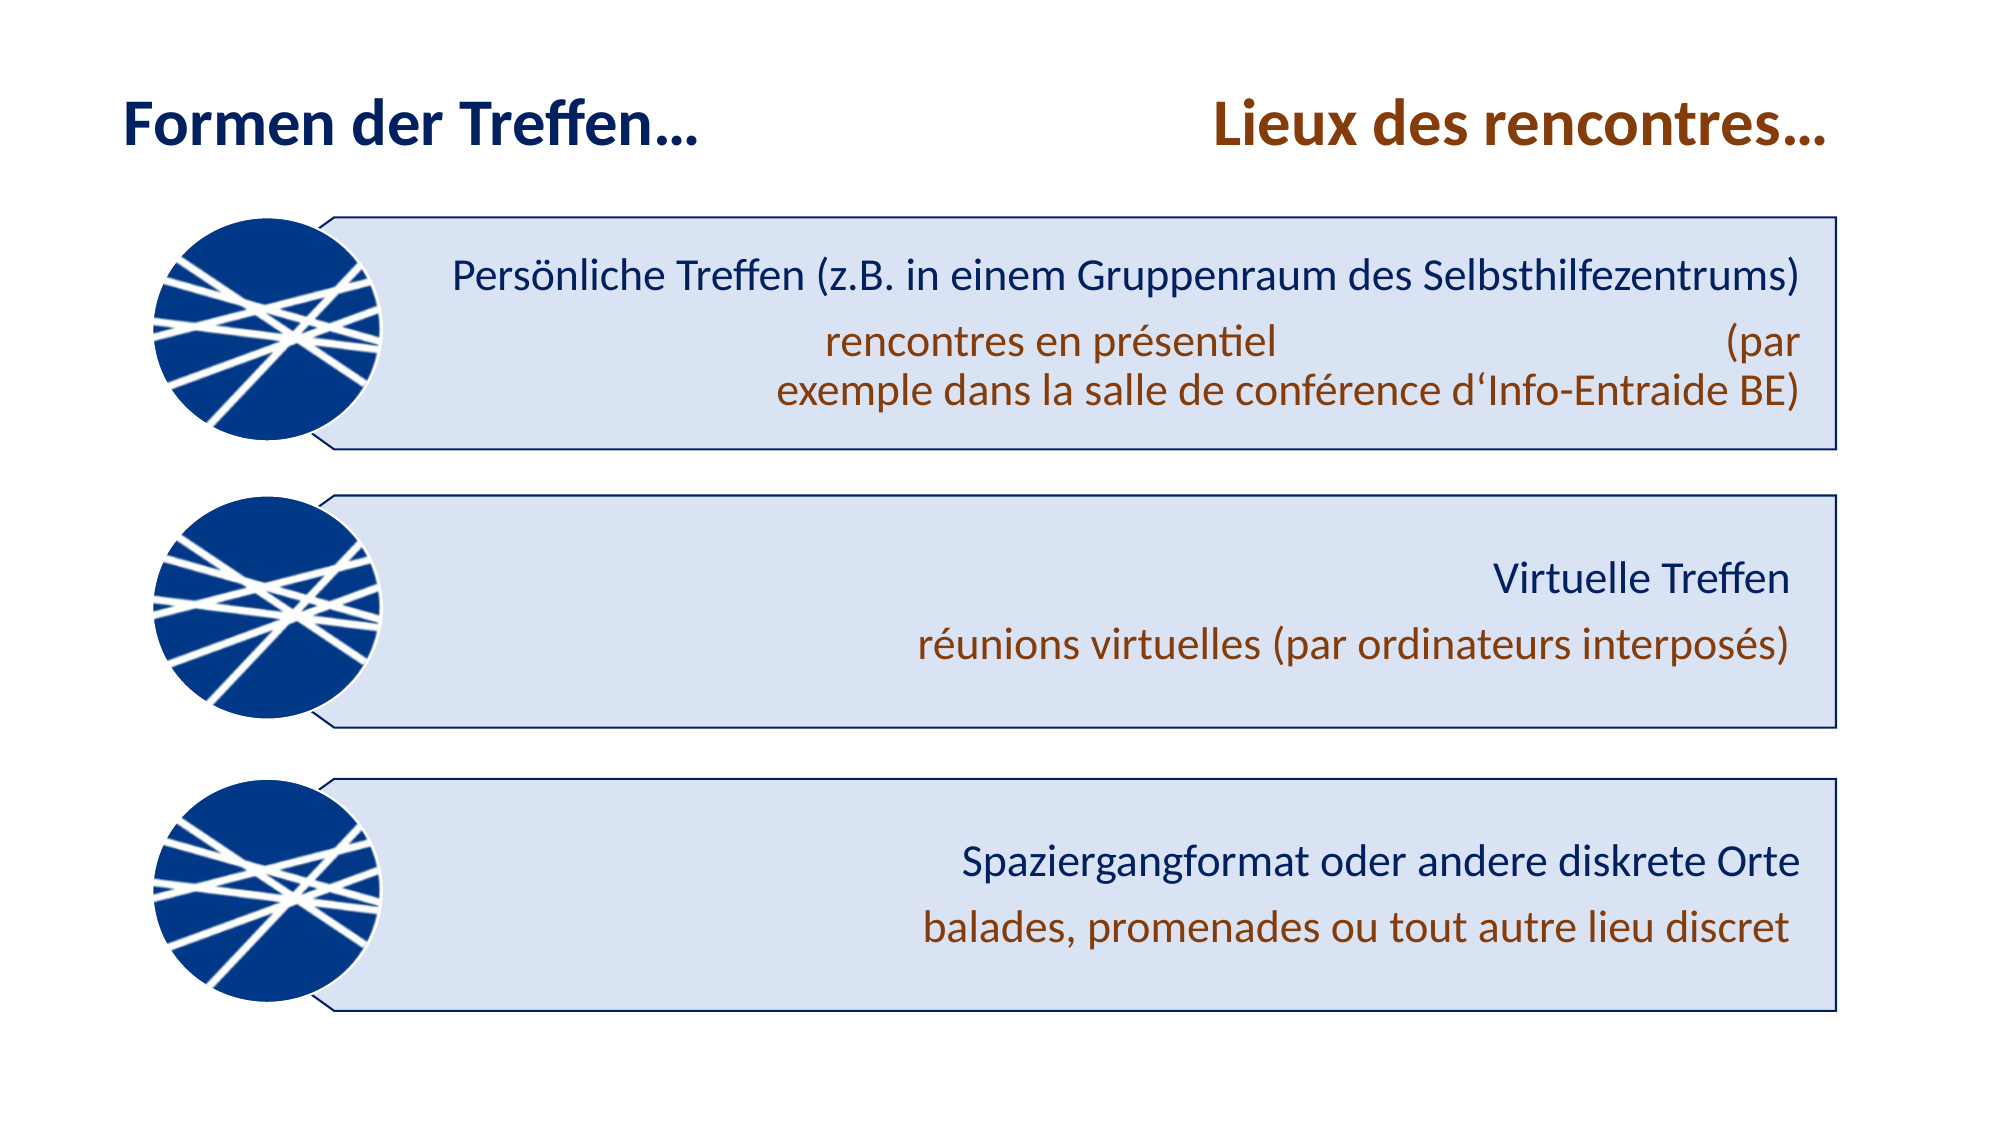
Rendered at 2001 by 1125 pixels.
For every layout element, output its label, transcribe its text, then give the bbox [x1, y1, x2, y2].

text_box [152, 778, 1836, 1011]
text_box Formen der Treffen… Lieux des rencontres… [108, 71, 1893, 167]
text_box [152, 495, 1836, 728]
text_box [152, 217, 1836, 450]
